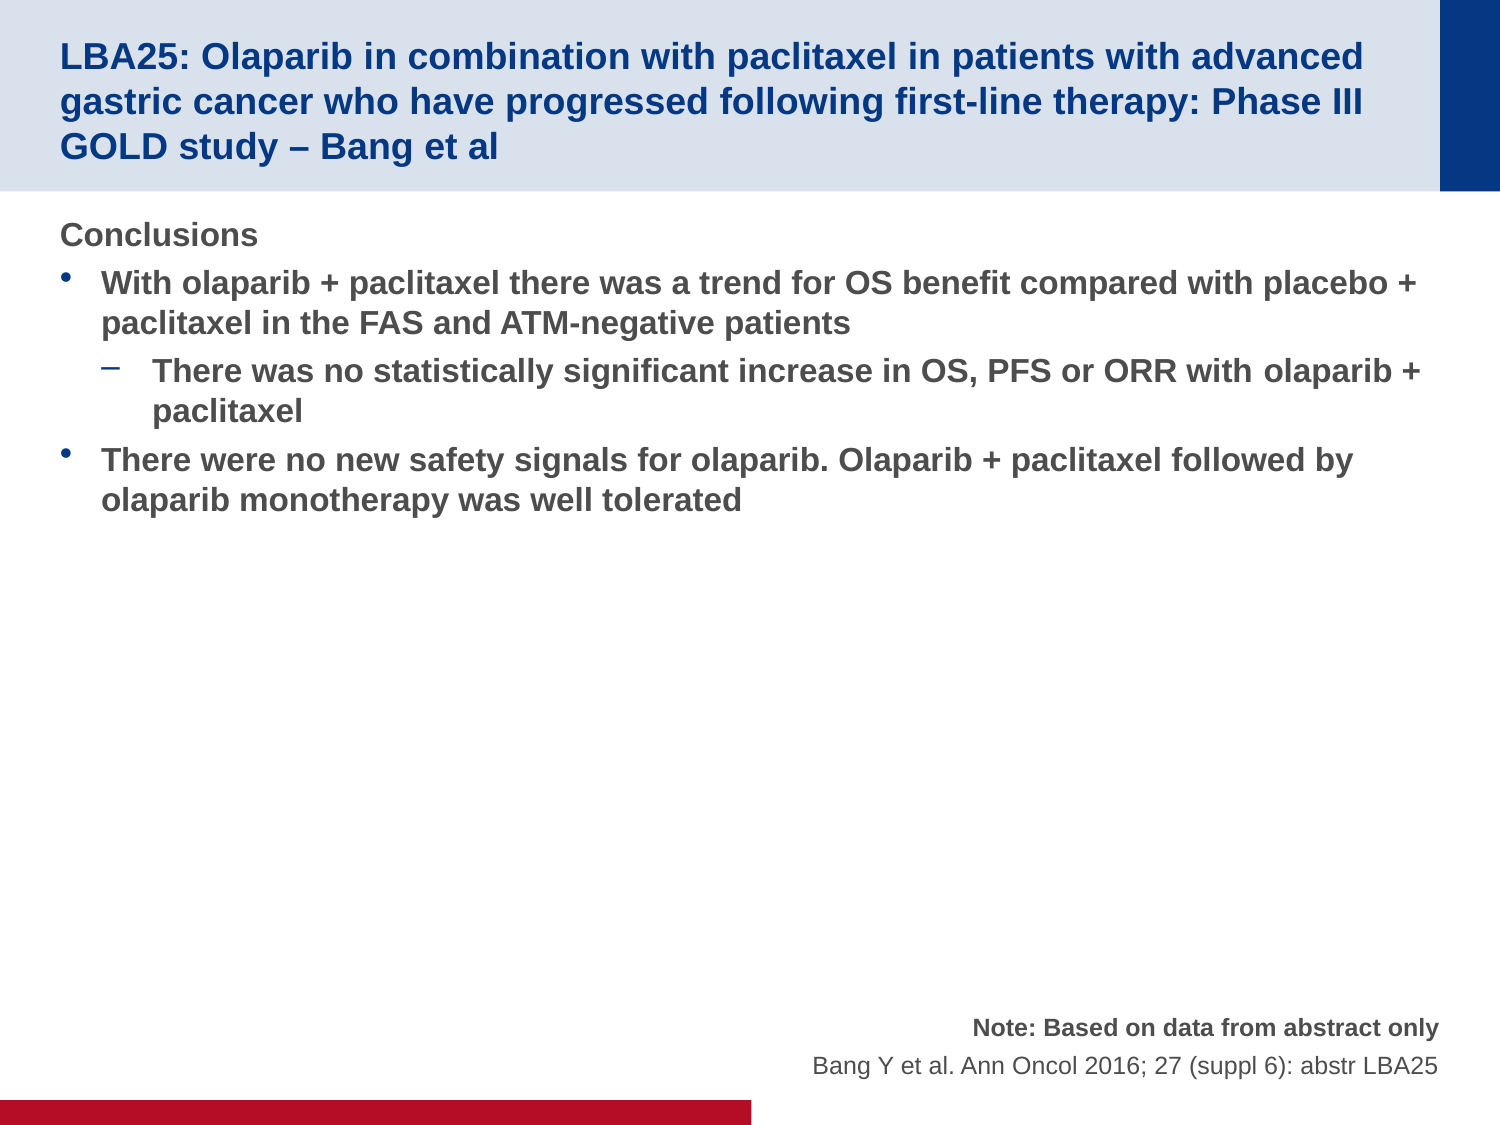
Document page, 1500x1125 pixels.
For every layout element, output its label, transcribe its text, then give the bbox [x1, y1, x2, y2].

title LBA25: Olaparib in combination with paclitaxel in patients with advanced gastric cancer who have progressed following first-line therapy: Phase III GOLD study – Bang et al [59, 29, 1412, 162]
list Note: Based on data from abstract only Bang Y et al. Ann Oncol 2016; 27 (suppl 6): abstr LBA25 [712, 999, 1441, 1080]
list Conclusions With olaparib + paclitaxel there was a trend for OS benefit compared with placebo + paclitaxel in the FAS and ATM-negative patients There was no statistically significant increase in OS, PFS or ORR with olaparib + paclitaxel There were no new safety signals for olaparib. Olaparib + paclitaxel followed by olaparib monotherapy was well tolerated [59, 205, 1441, 985]
